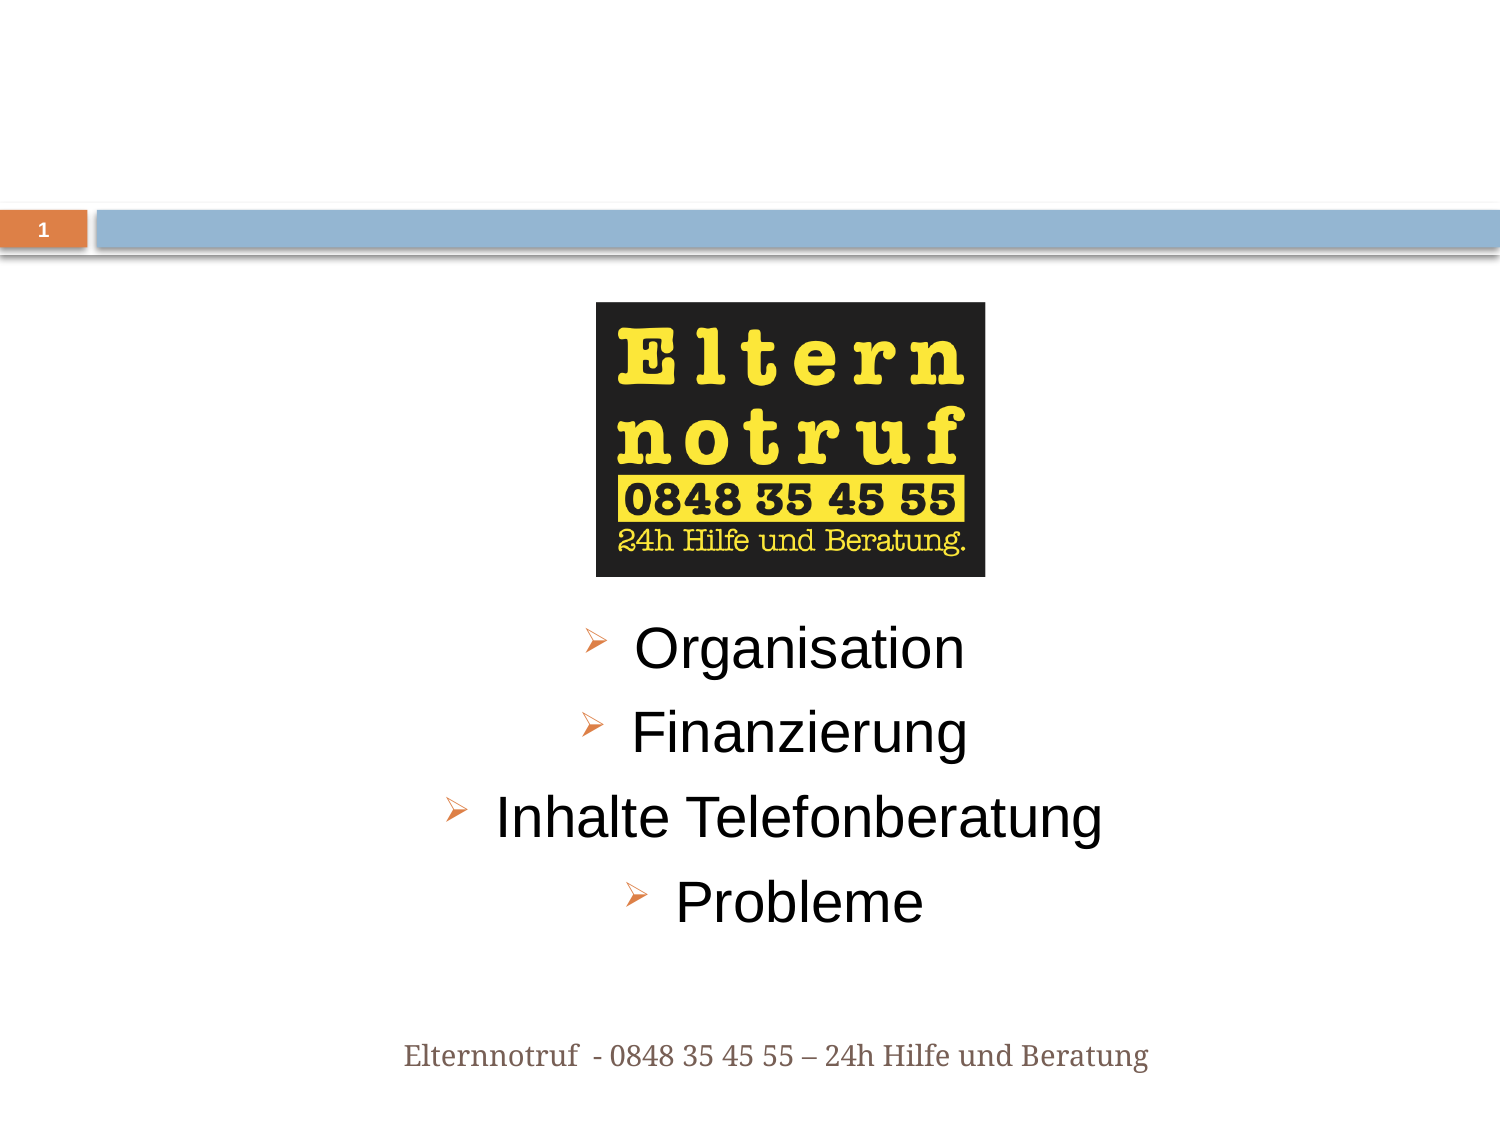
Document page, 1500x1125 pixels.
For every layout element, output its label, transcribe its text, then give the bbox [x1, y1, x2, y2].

footer Elternnotruf - 0848 35 45 55 – 24h Hilfe und Beratung [99, 1025, 1454, 1085]
slide_number 1 [0, 208, 88, 249]
list Organisation Finanzierung Inhalte Telefonberatung Probleme [105, 234, 1444, 973]
picture [596, 302, 987, 577]
